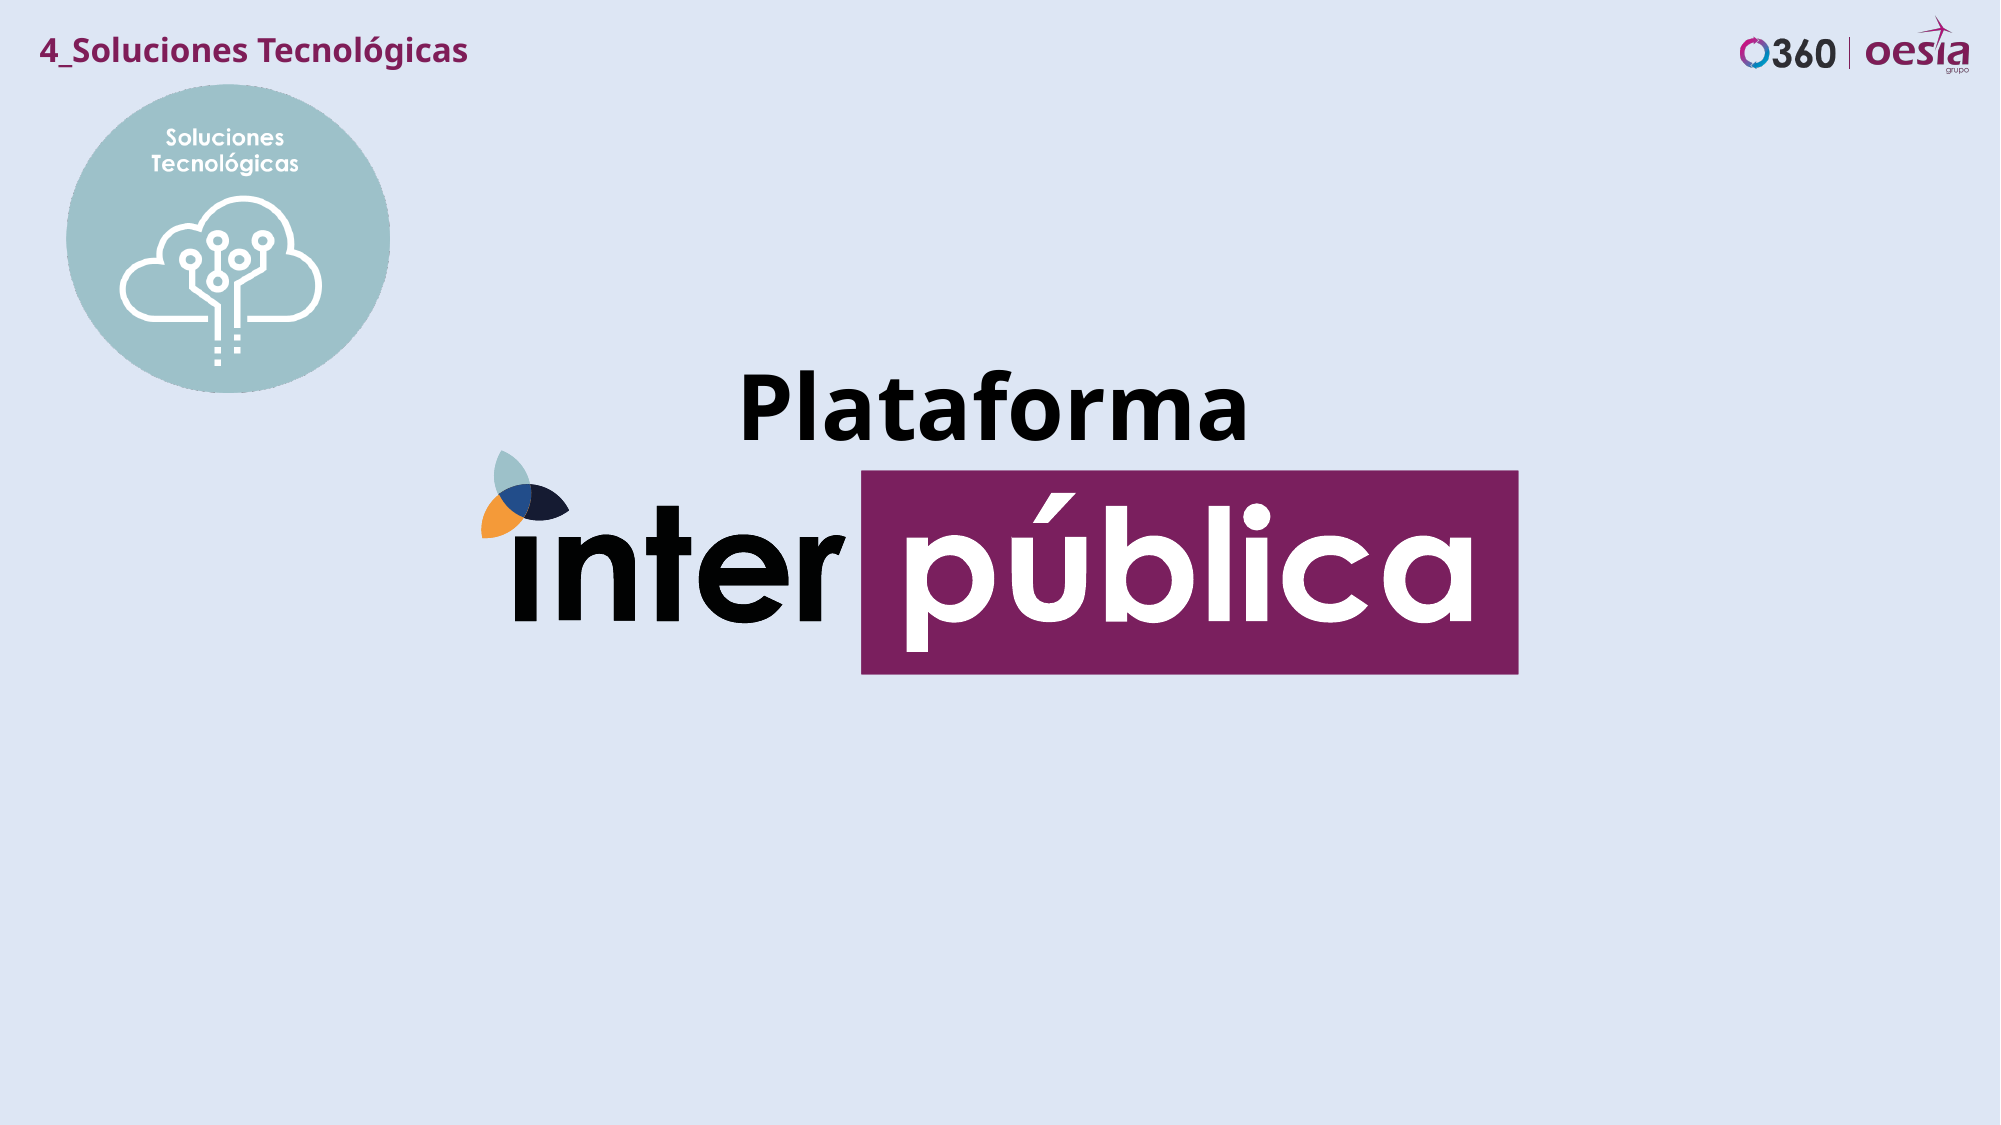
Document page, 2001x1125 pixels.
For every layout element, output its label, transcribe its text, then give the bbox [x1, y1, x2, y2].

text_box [481, 340, 1519, 675]
picture [1729, 26, 1847, 81]
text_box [515, 470, 1519, 675]
text_box 4_Soluciones Tecnológicas [24, 22, 1099, 77]
picture [66, 84, 390, 393]
picture [1866, 15, 1969, 74]
